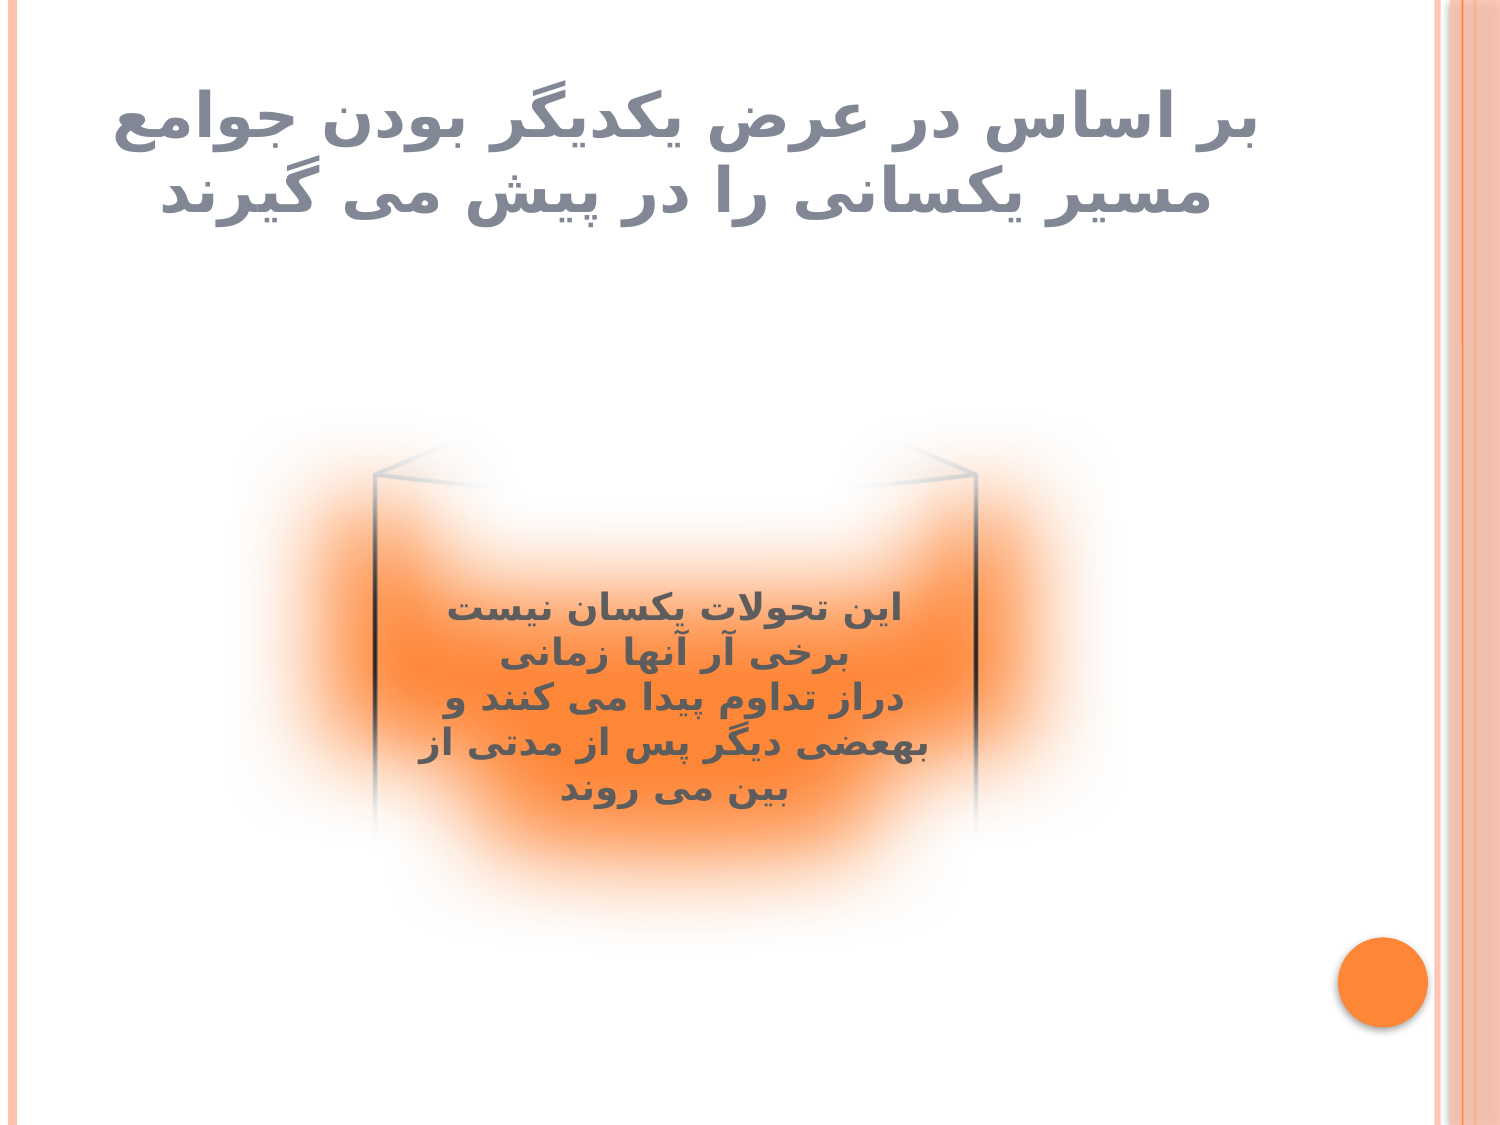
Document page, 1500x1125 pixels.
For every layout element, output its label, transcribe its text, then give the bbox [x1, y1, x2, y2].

text_box این تحولات یکسان نیست برخی آر آنها زمانی دراز تداوم پیدا می کنند و بهعضی دیگر پس از مدتی از بین می روند [417, 660, 934, 781]
title بر اساس در عرض یکدیگر بودن جوامع مسیر یکسانی را در پیش می گیرند [75, 45, 1300, 233]
